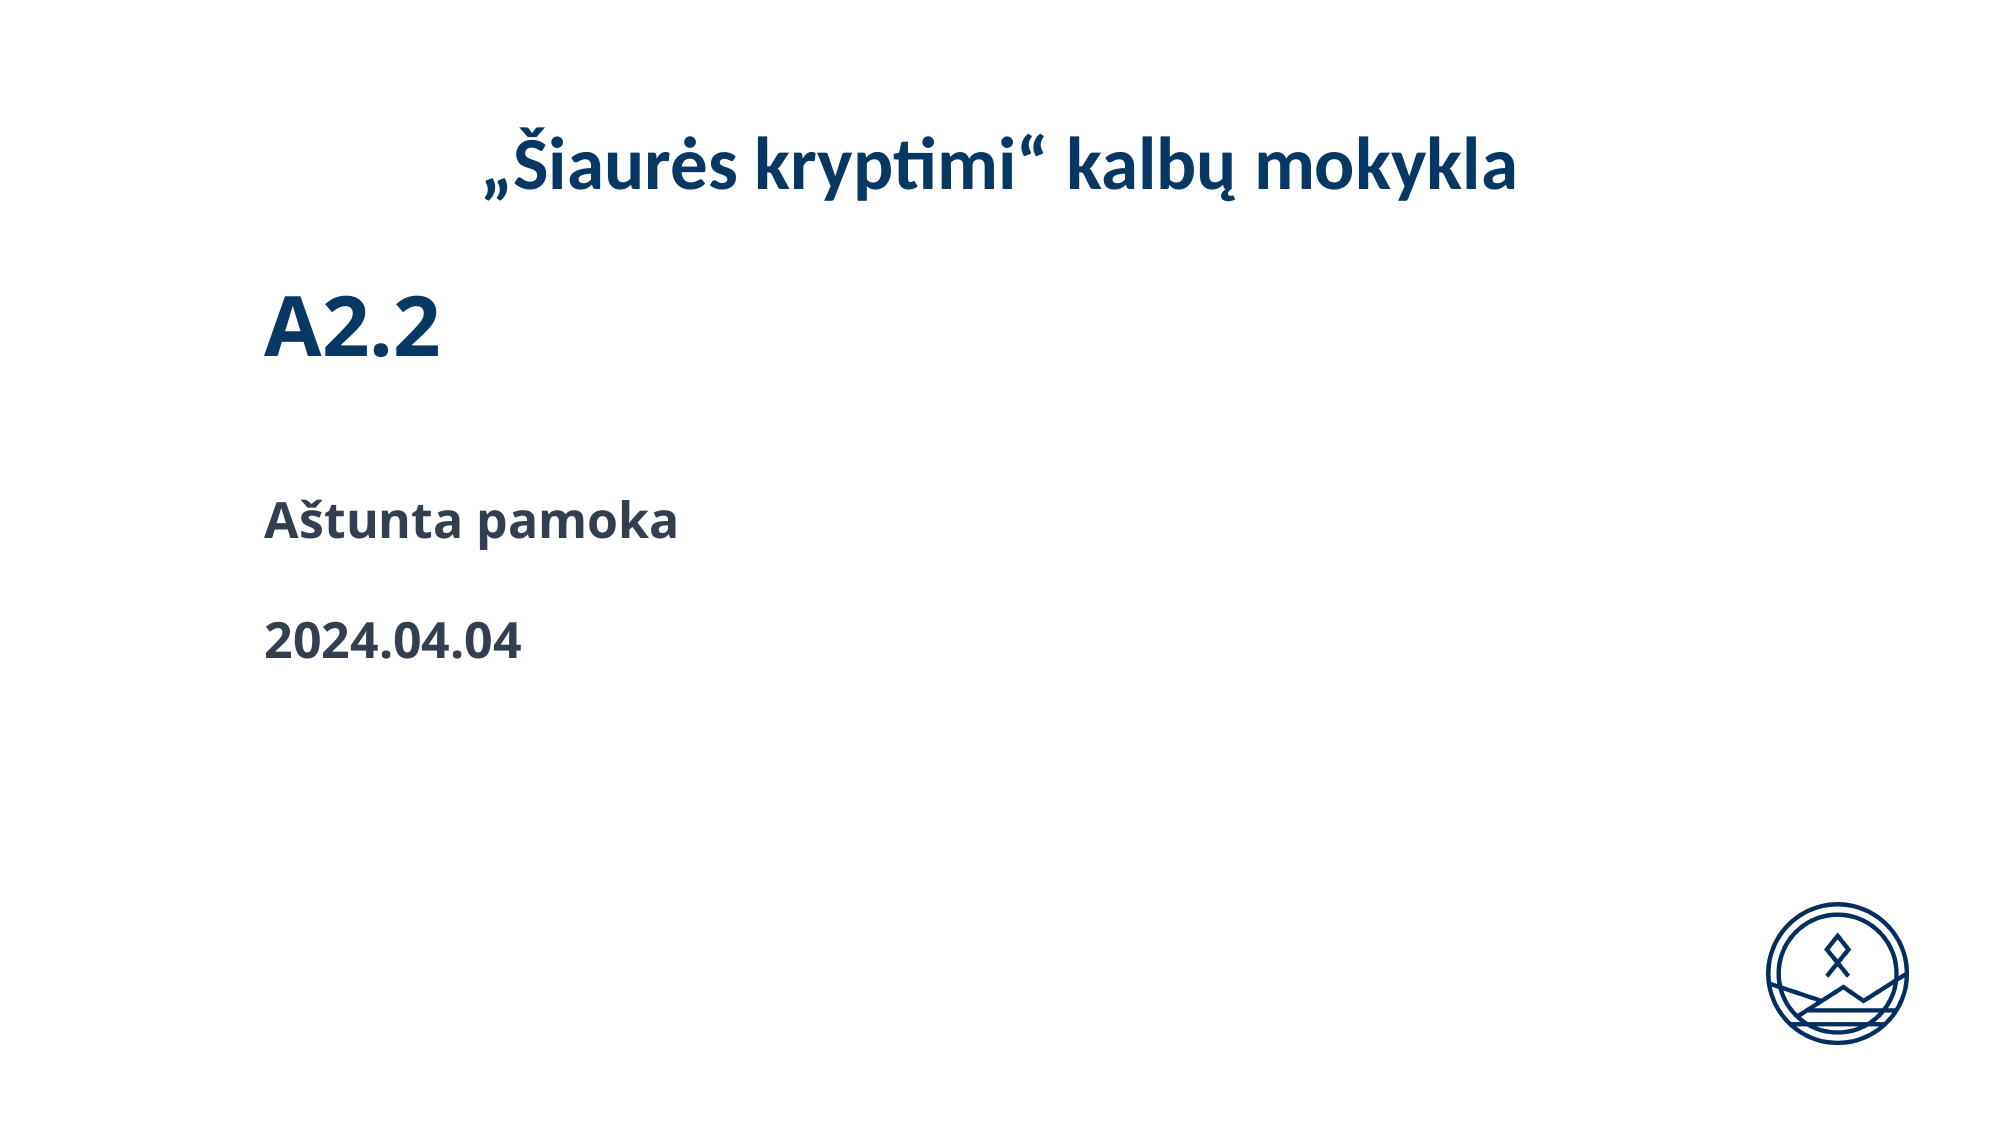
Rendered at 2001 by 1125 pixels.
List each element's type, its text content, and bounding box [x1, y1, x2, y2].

title „Šiaurės kryptimi“ kalbų mokykla [249, 108, 1750, 213]
subtitle A2.2 Aštunta pamoka 2024.04.04 [249, 266, 1750, 863]
picture [1765, 902, 1909, 1045]
